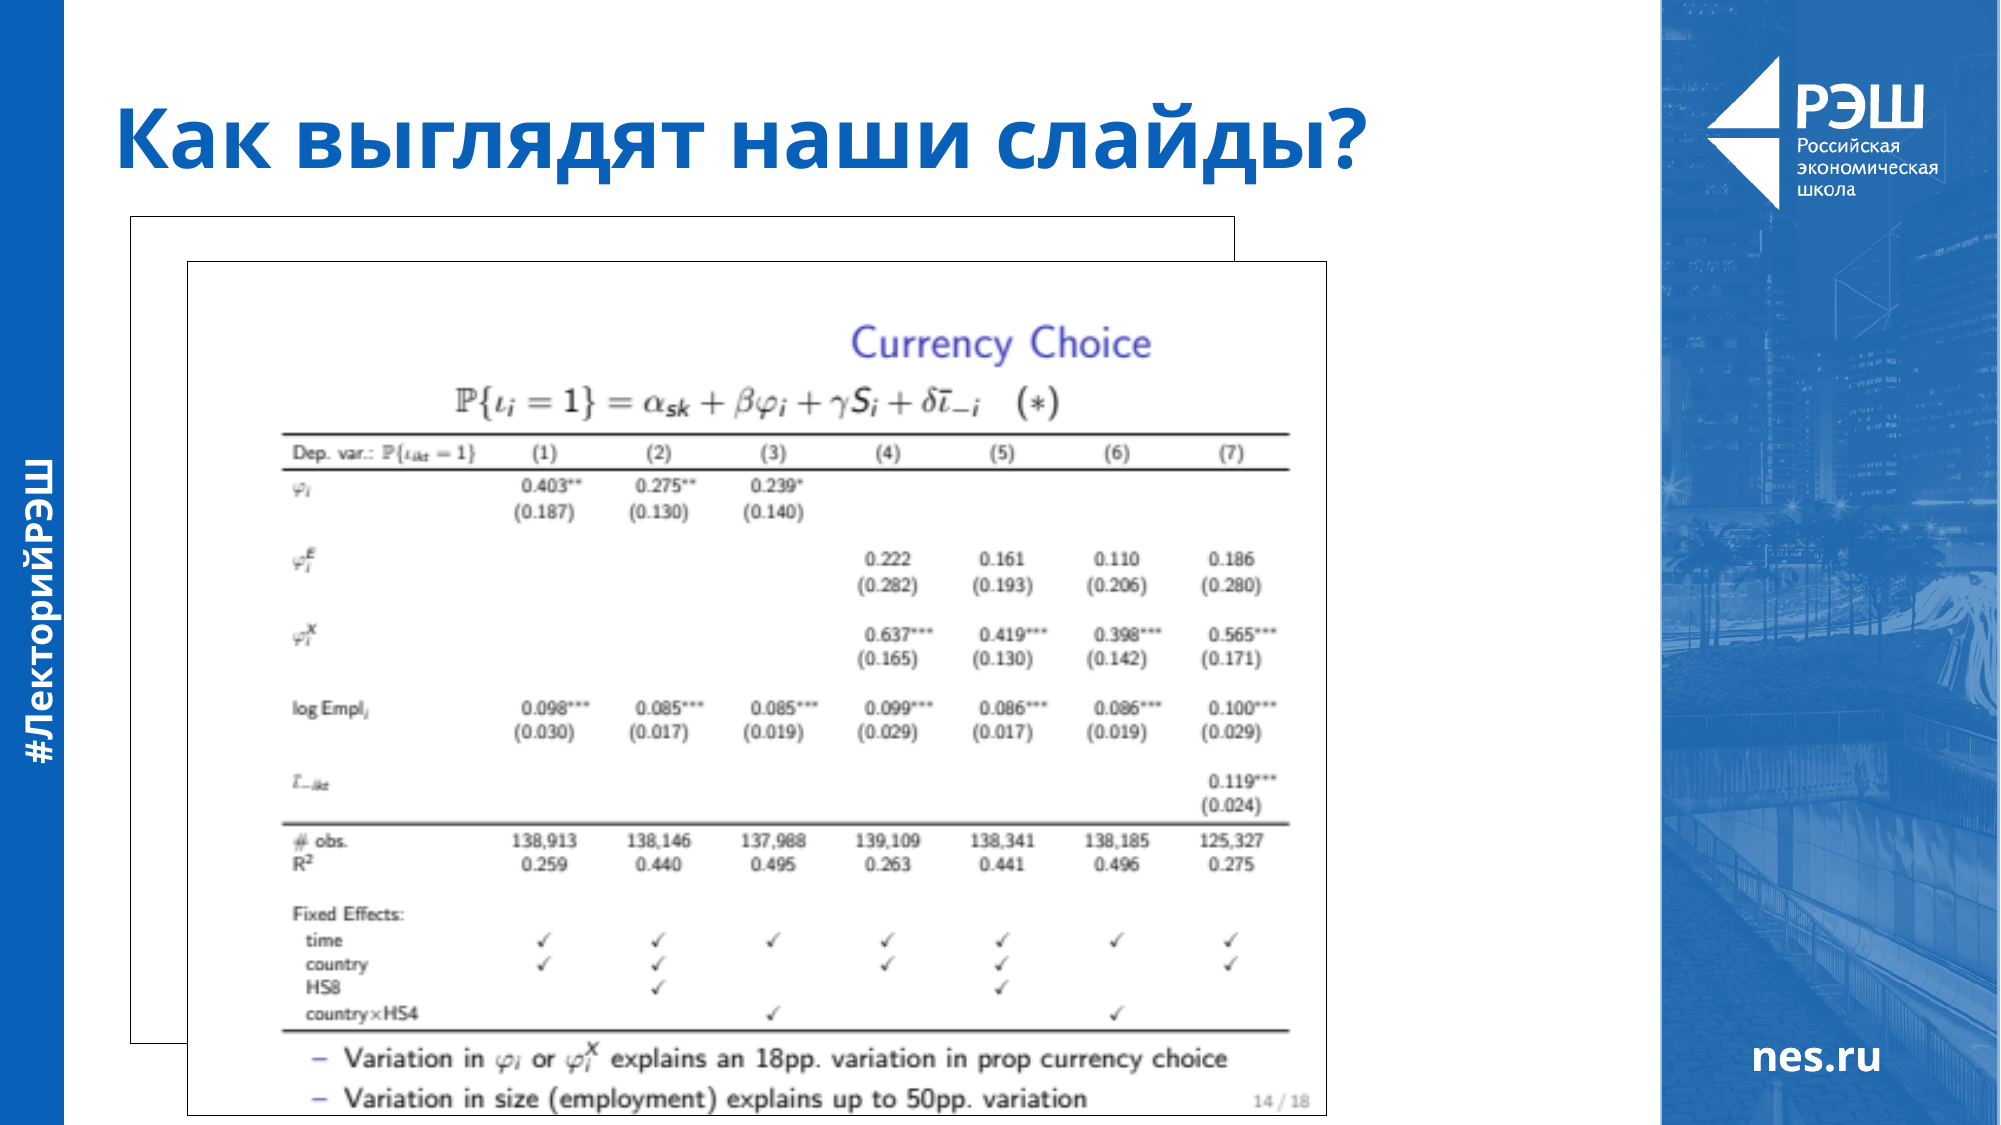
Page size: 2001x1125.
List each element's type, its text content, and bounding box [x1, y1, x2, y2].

picture [130, 216, 1327, 1116]
text_box Как выглядят наши слайды? [99, 83, 1531, 193]
text_box nes.ru [1736, 997, 1923, 1088]
picture [1678, 38, 1948, 229]
